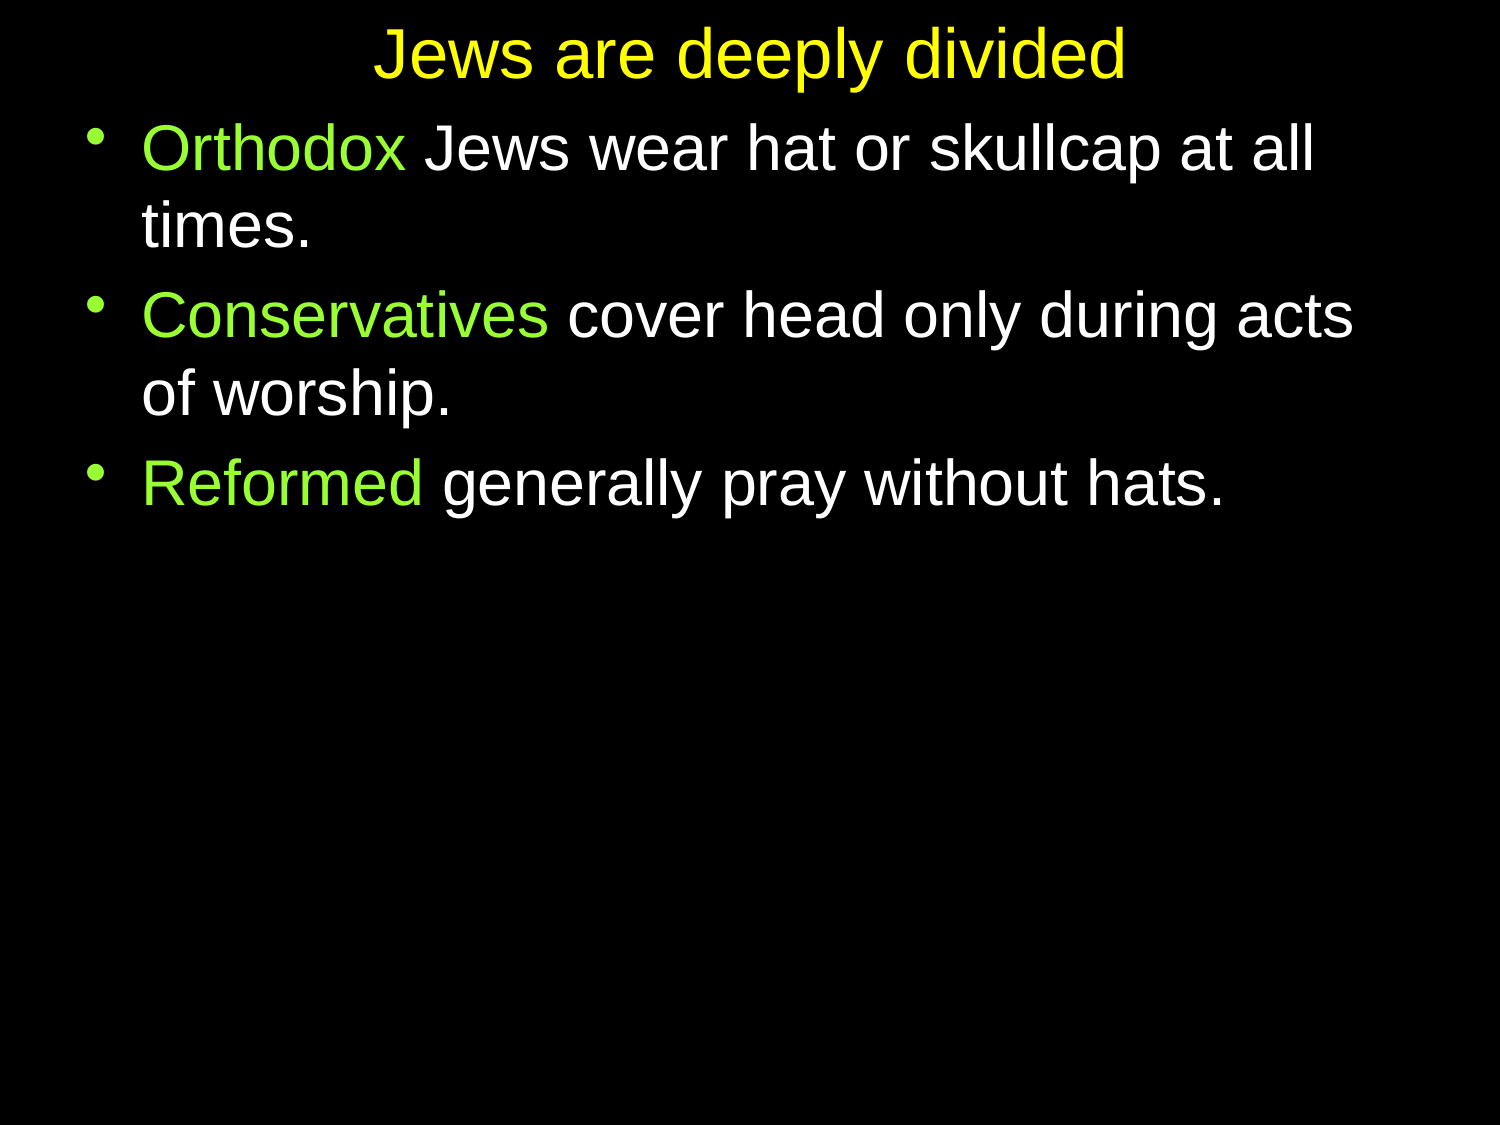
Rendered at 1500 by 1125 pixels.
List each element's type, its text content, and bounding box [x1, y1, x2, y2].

list Jews are deeply divided Orthodox Jews wear hat or skullcap at all times. Conservatives cover head only during acts of worship. Reformed generally pray without hats. [70, 0, 1433, 1050]
